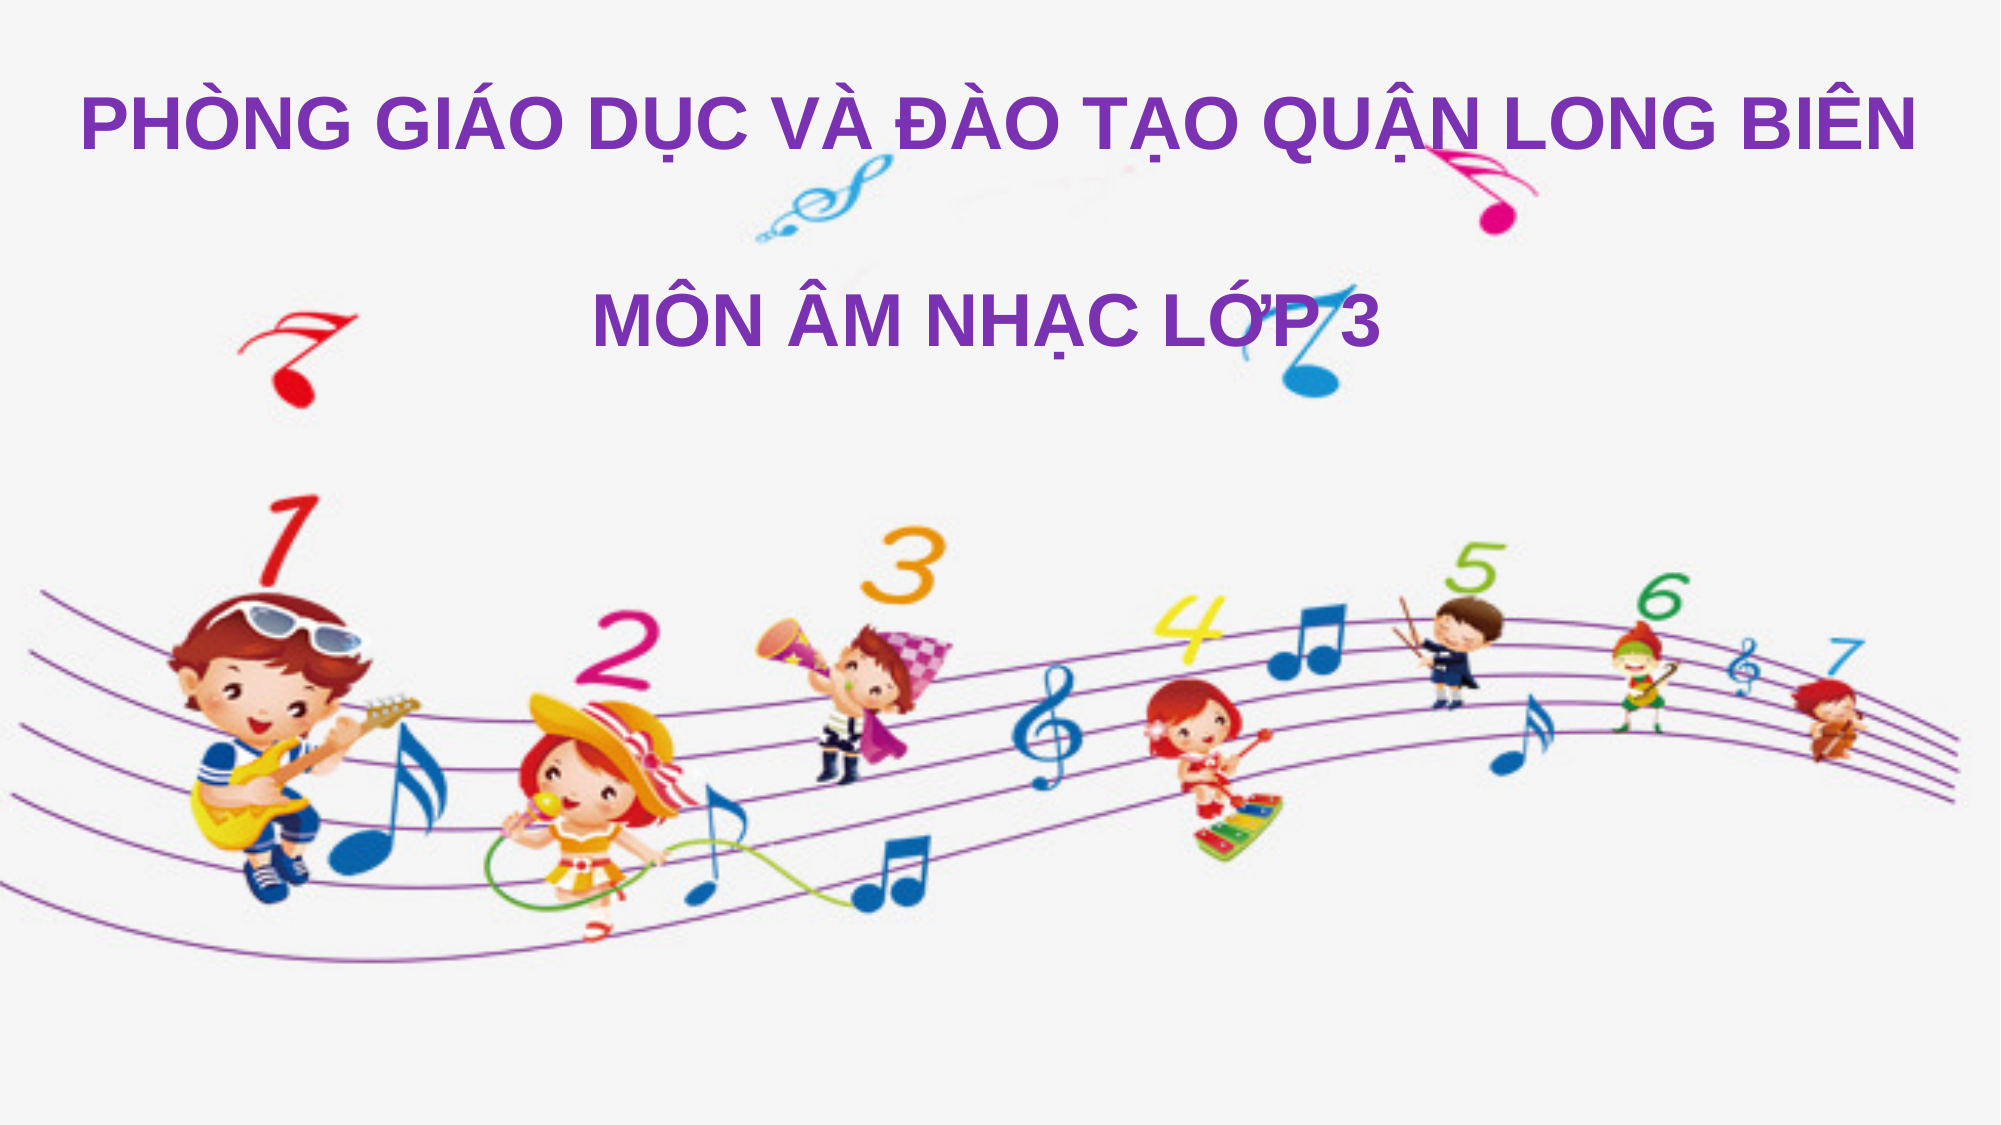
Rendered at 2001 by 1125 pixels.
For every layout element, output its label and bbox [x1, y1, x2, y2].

text_box [0, 0, 2000, 1125]
